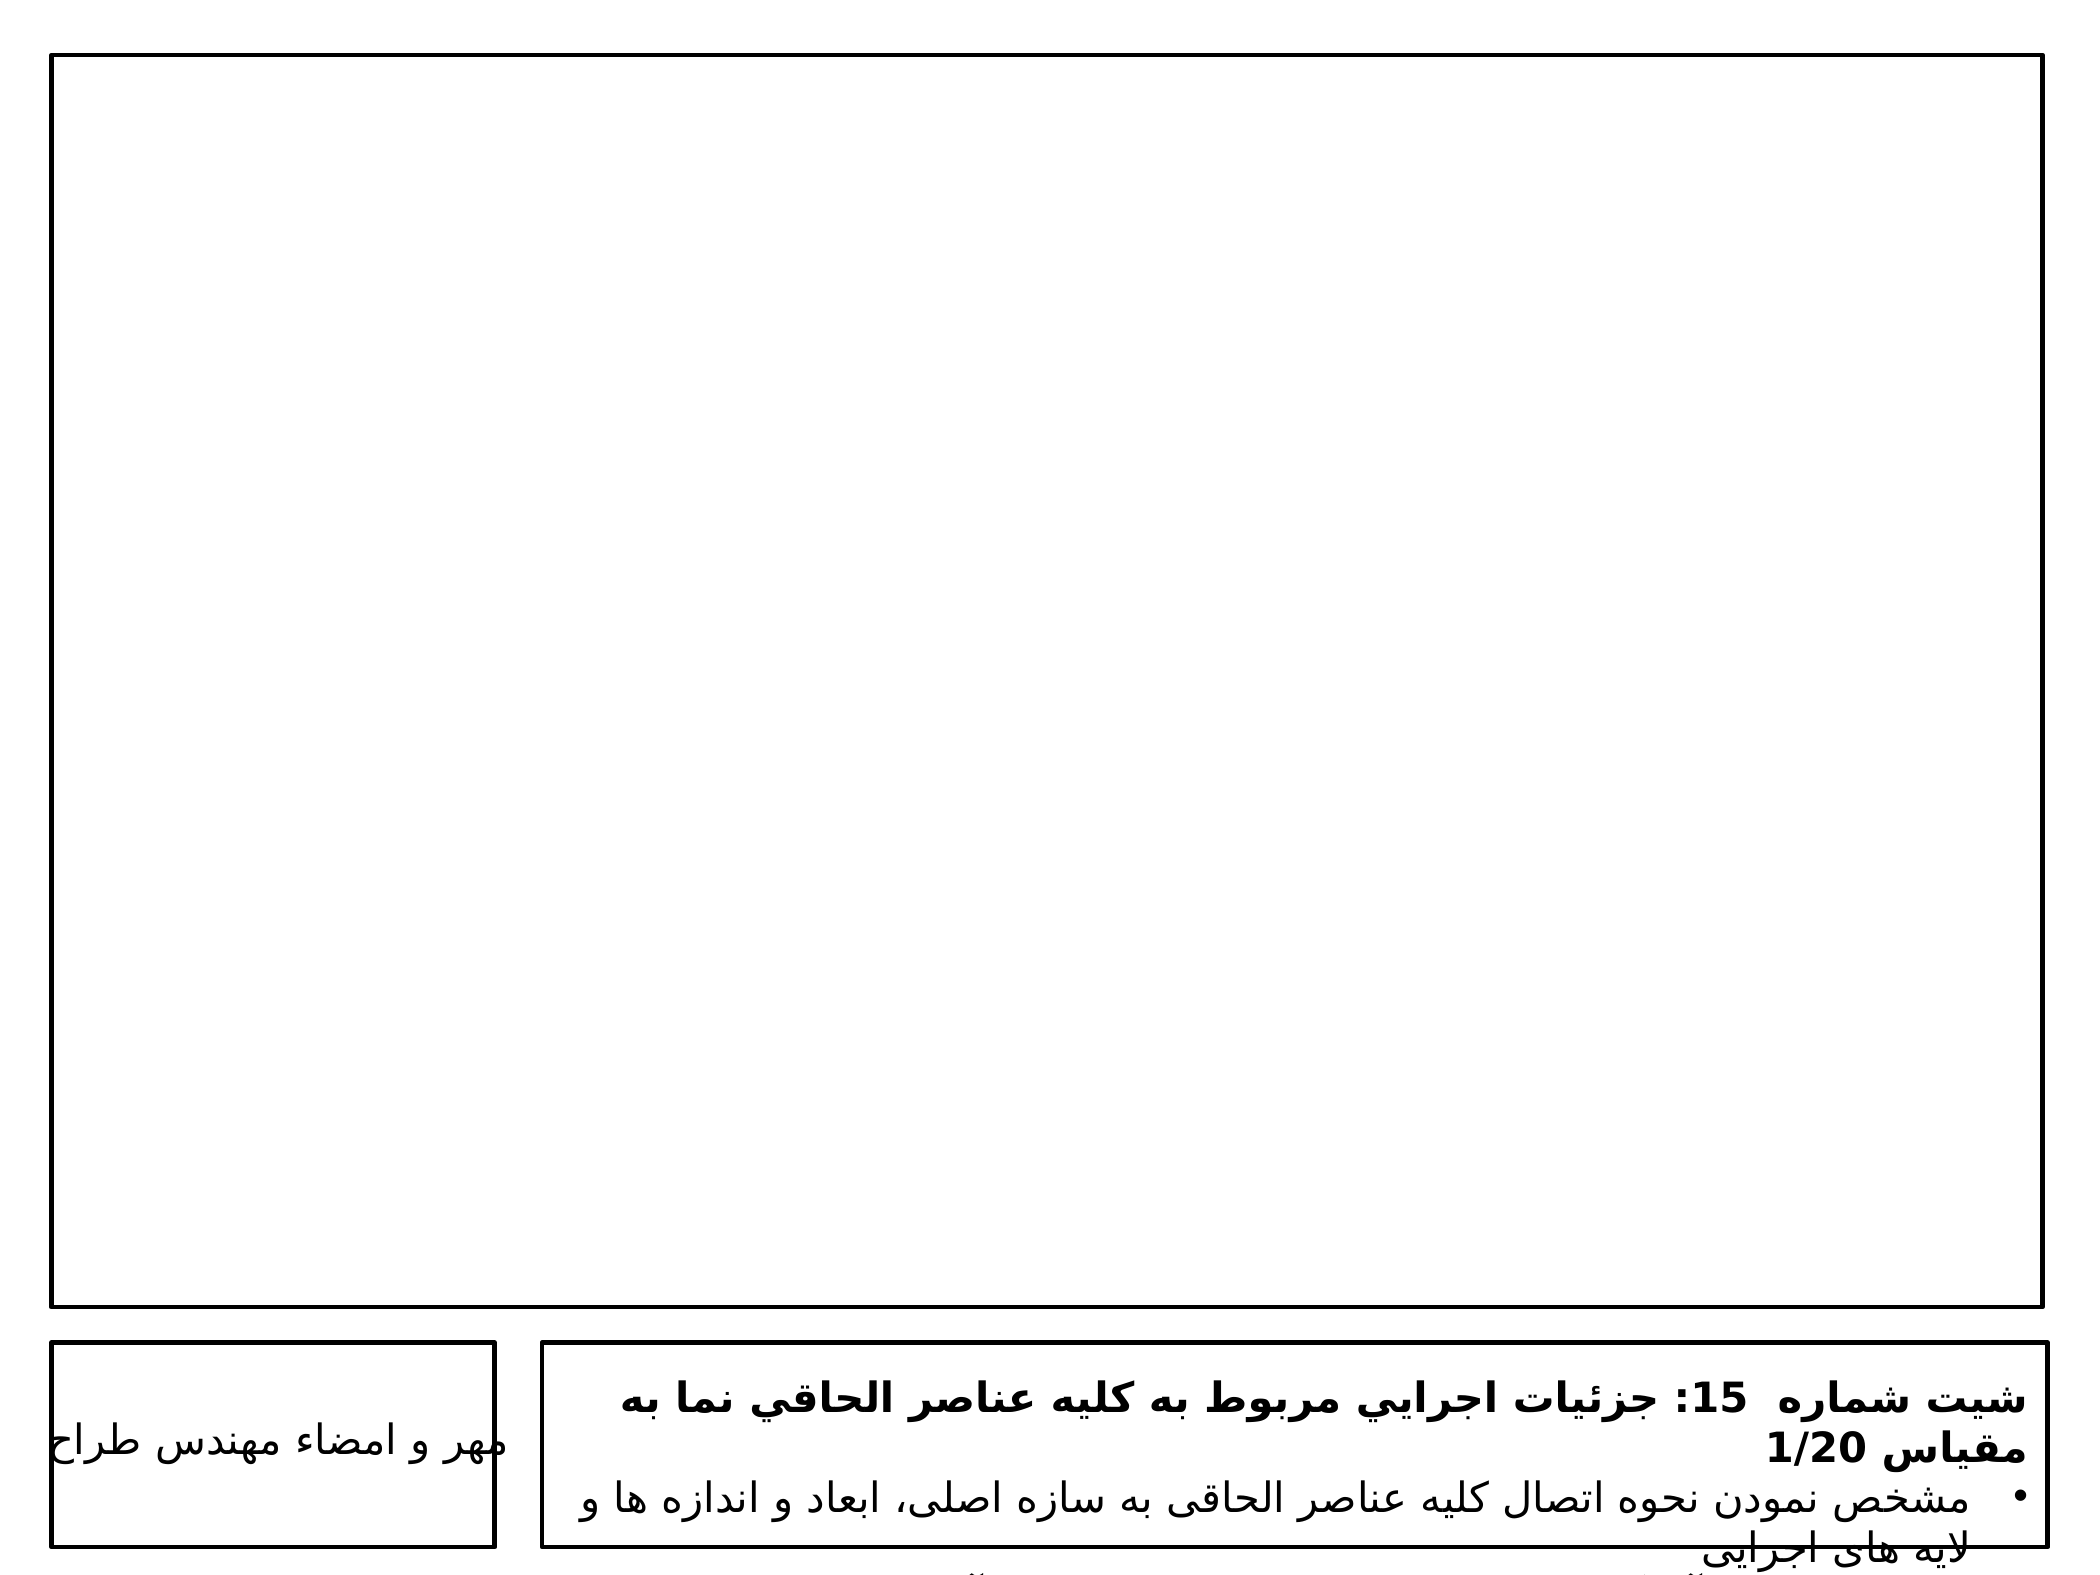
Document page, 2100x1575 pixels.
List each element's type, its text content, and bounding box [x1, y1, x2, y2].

text_box [49, 1471, 497, 1549]
text_box مهر و امضاء مهندس طراح [32, 1405, 524, 1471]
text_box [49, 1341, 497, 1405]
text_box [49, 53, 2044, 1309]
text_box [540, 1341, 2050, 1549]
text_box شیت شماره 15: جزئيات اجرايي مربوط به کلیه عناصر الحاقي نما به مقياس 1/20 مشخص نمودن نحوه اتصال کلیه عناصر الحاقی به سازه اصلی، ابعاد و اندازه ها و لایه های اجرایی (بازشوها، پیش آمدگی، نرده، قاب سازی، ستون، سايبان، آبچکان، جان پناه، تابلو و . . . ) [542, 1363, 2043, 1575]
